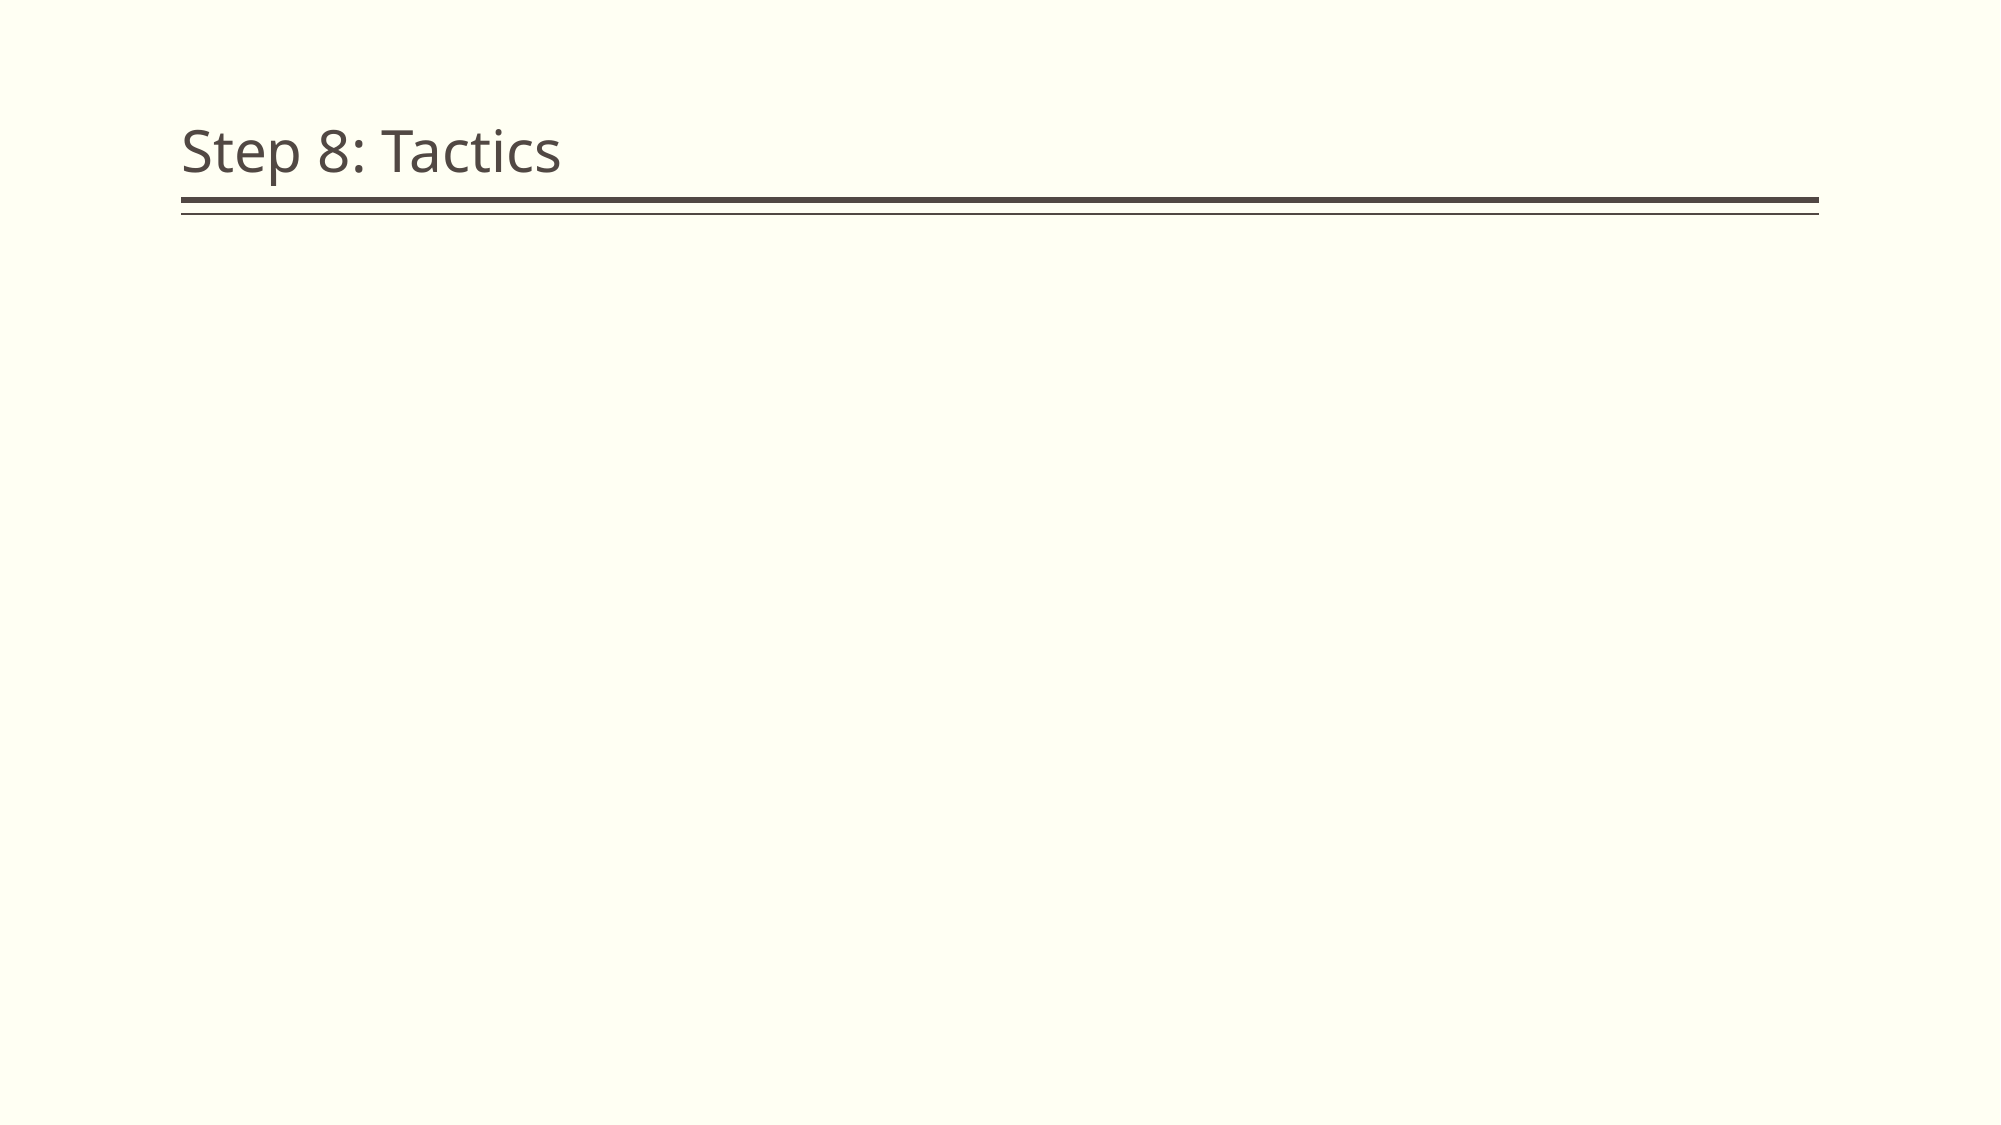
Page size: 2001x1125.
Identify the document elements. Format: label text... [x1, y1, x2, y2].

title Step 8: Tactics [181, 12, 1819, 193]
